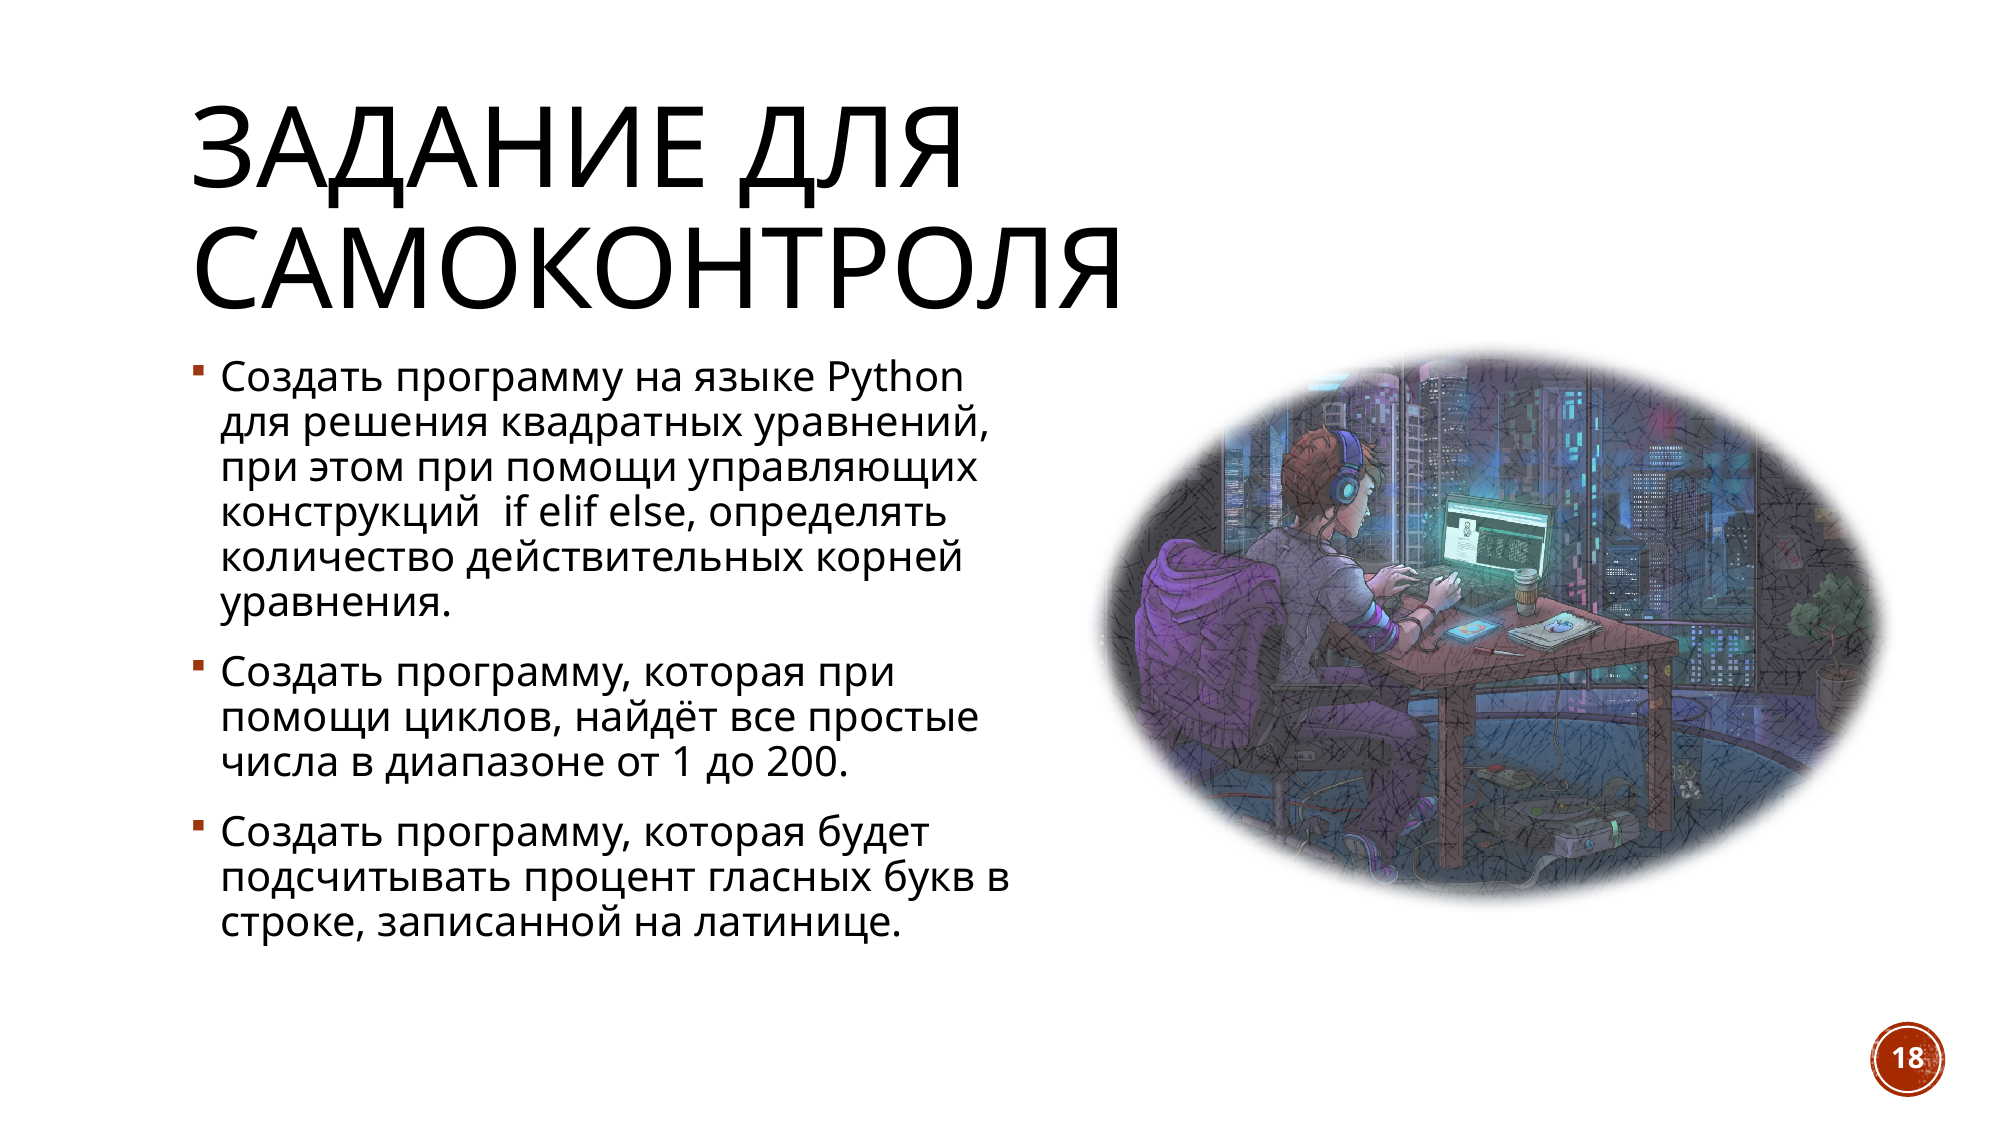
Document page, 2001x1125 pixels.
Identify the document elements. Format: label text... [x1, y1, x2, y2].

list Создать программу на языке Python для решения квадратных уравнений, при этом при помощи управляющих конструкций if elif else, определять количество действительных корней уравнения. Создать программу, которая при помощи циклов, найдёт все простые числа в диапазоне от 1 до 200. Создать программу, которая будет подсчитывать процент гласных букв в строке, записанной на латинице. [175, 348, 1040, 1013]
title Задание для самоконтроля [175, 79, 1826, 344]
picture [1086, 340, 1895, 910]
slide_number 18 [1855, 1028, 1961, 1089]
